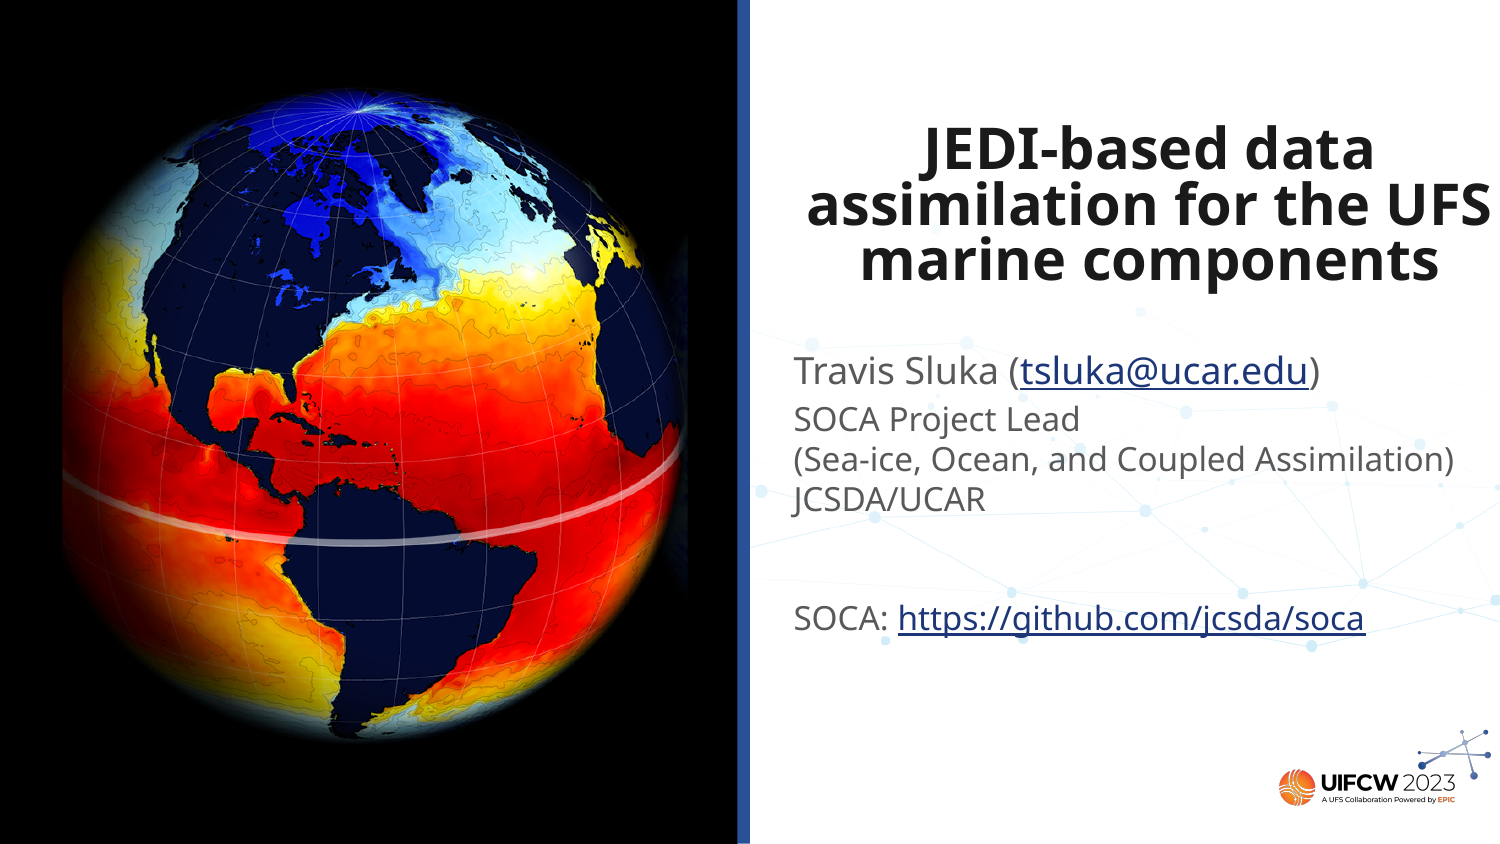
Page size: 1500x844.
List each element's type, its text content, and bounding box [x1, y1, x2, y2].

text_box [0, 0, 738, 844]
picture [62, 75, 688, 746]
picture [750, 0, 1500, 844]
list JEDI-based data assimilation for the UFS marine components Travis Sluka (tsluka@ucar.edu) SOCA Project Lead (Sea-ice, Ocean, and Coupled Assimilation) JCSDA/UCAR SOCA: https://github.com/jcsda/soca [778, 110, 1500, 762]
